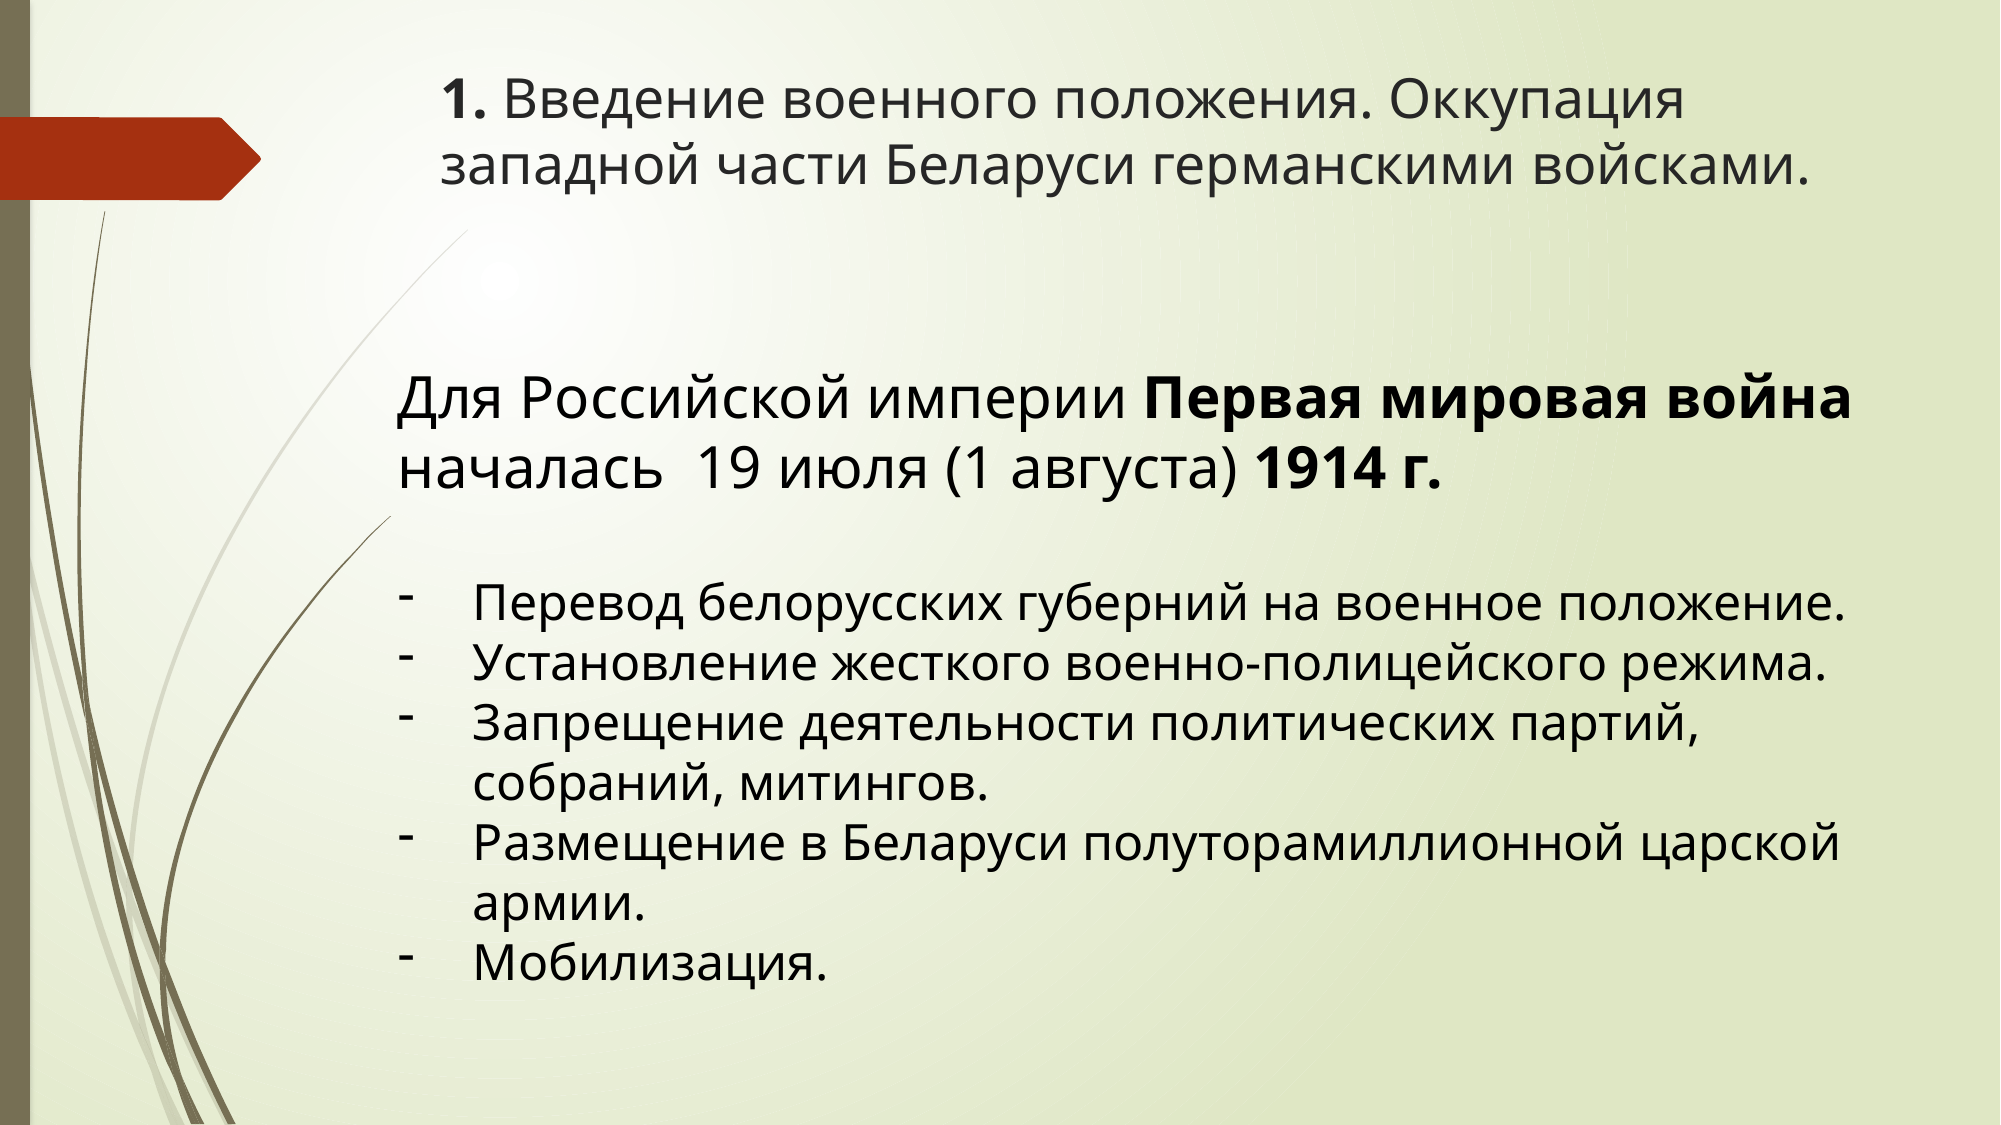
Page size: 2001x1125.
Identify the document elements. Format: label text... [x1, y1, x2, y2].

text_box Для Российской империи Первая мировая война началась 19 июля (1 августа) 1914 г. Перевод белорусских губерний на военное положение. Установление жесткого военно-полицейского режима. Запрещение деятельности политических партий, собраний, митингов. Размещение в Беларуси полуторамиллионной царской армии. Мобилизация. [383, 353, 1937, 1125]
title 1. Введение военного положения. Оккупация западной части Беларуси германскими войсками. [425, 55, 1888, 313]
